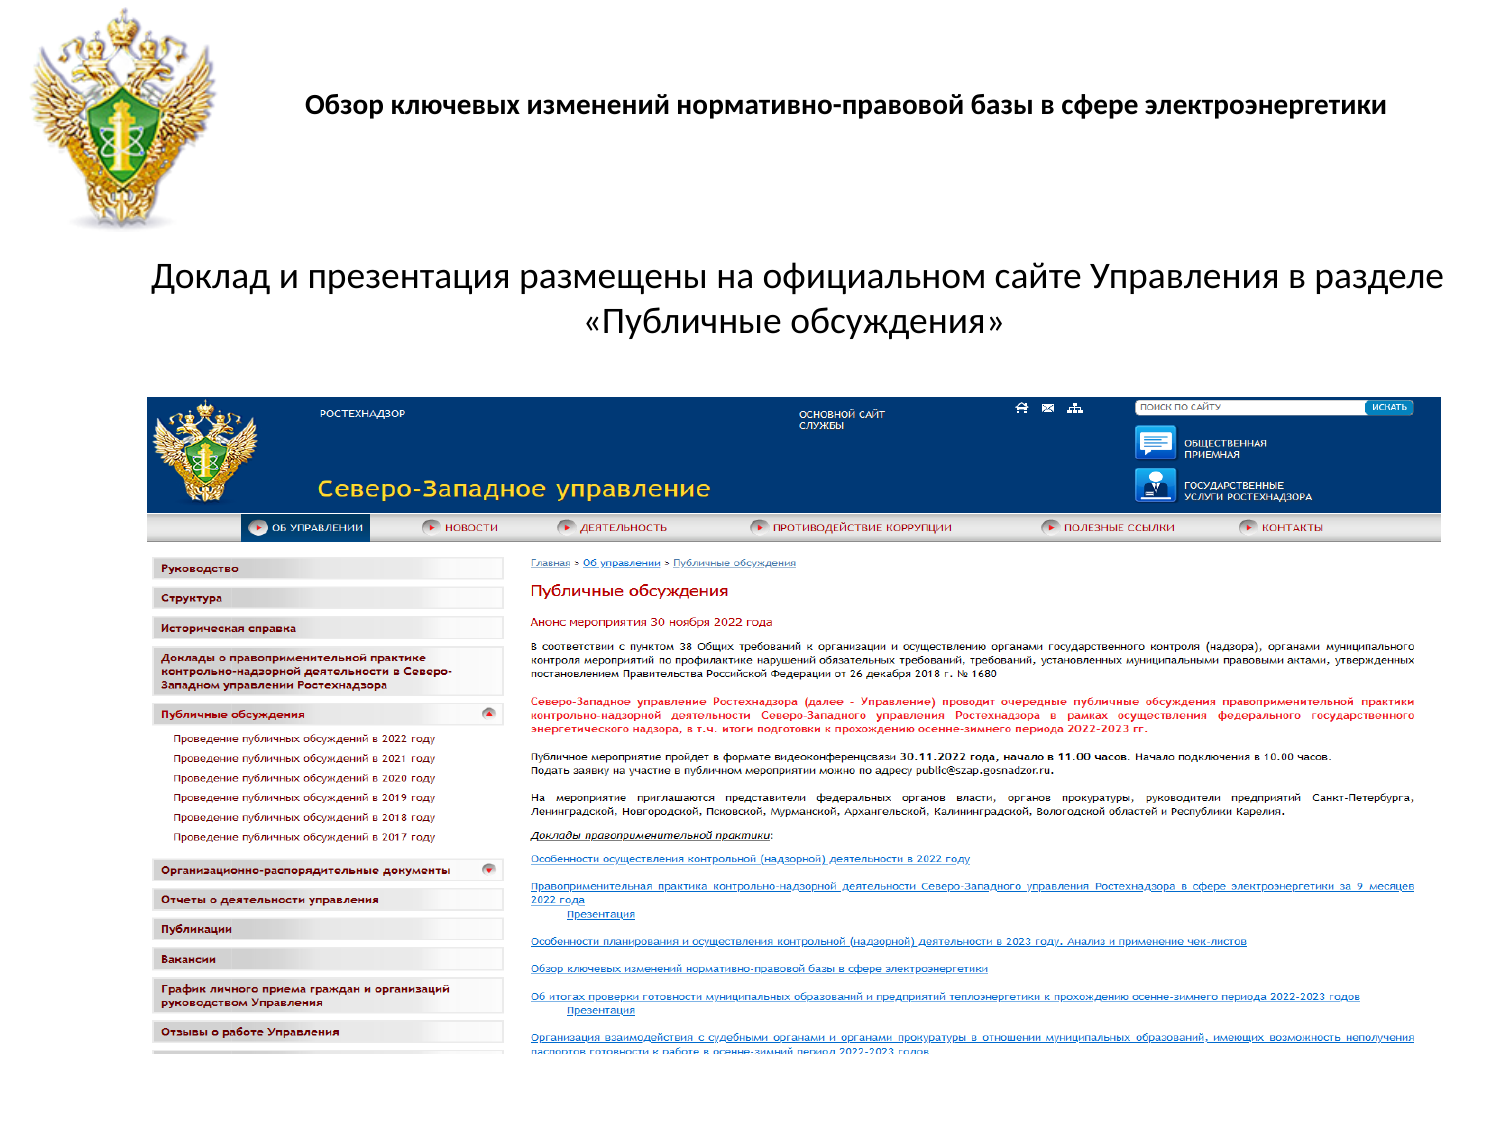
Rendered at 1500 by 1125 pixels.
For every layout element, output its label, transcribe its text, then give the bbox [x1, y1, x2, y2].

text_box Обзор ключевых изменений нормативно-правовой базы в сфере электроэнергетики [253, 78, 1441, 128]
picture [147, 396, 1441, 1054]
picture [29, 7, 221, 232]
list Доклад и презентация размещены на официальном сайте Управления в разделе «Публичные обсуждения» [123, 243, 1474, 1022]
